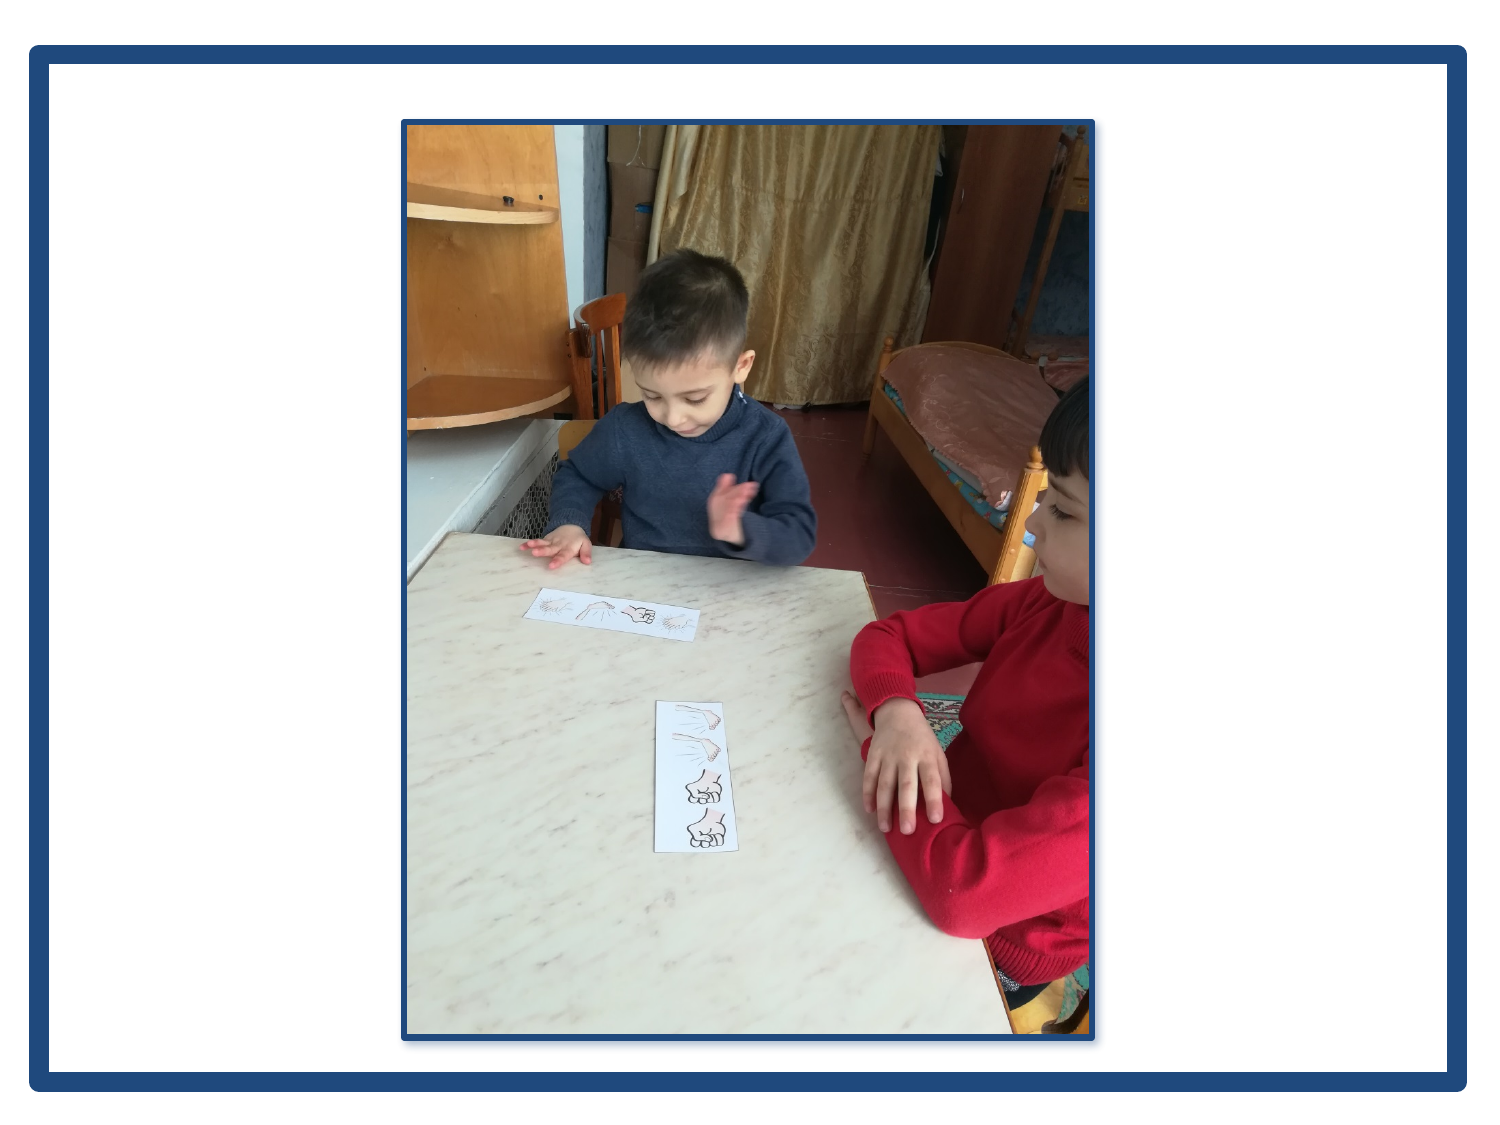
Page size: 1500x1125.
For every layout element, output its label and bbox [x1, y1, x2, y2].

picture [406, 125, 1089, 1035]
text_box [37, 52, 1459, 1084]
